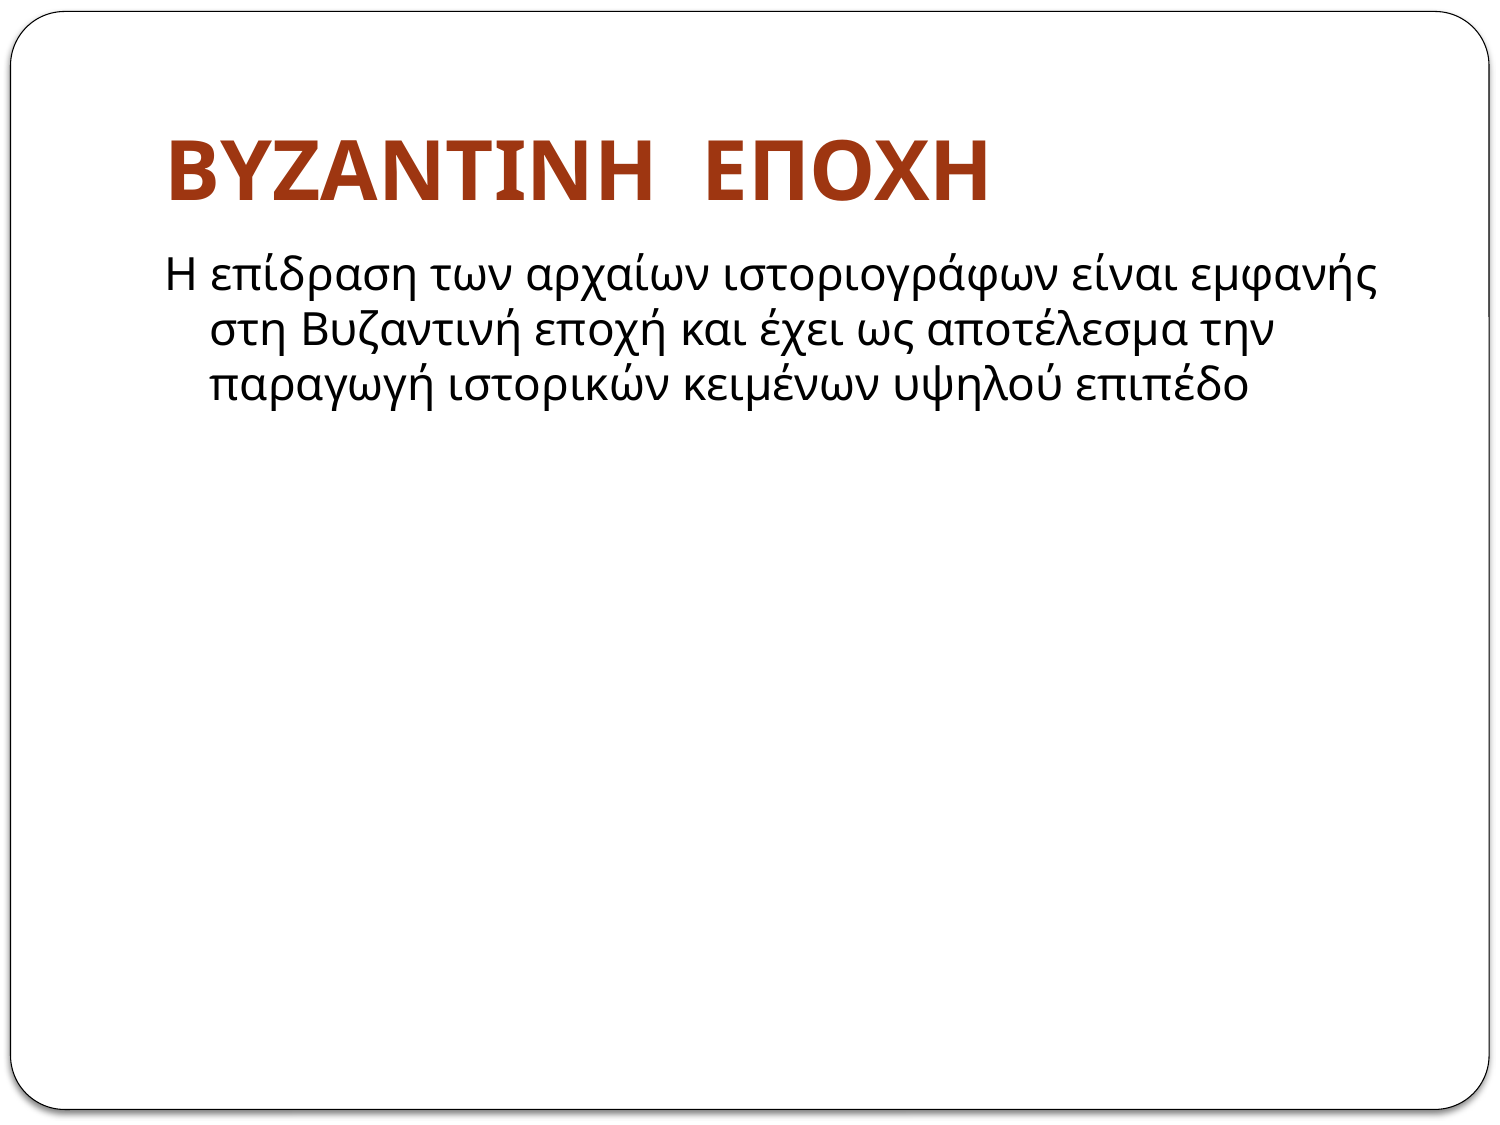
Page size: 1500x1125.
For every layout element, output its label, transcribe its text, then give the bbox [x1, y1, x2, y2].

list Η επίδραση των αρχαίων ιστοριογράφων είναι εμφανής στη Βυζαντινή εποχή και έχει ως αποτέλεσμα την παραγωγή ιστορικών κειμένων υψηλού επιπέδο [150, 237, 1425, 988]
title ΒΥΖΑΝΤΙΝΗ ΕΠΟΧΗ [150, 45, 1425, 233]
